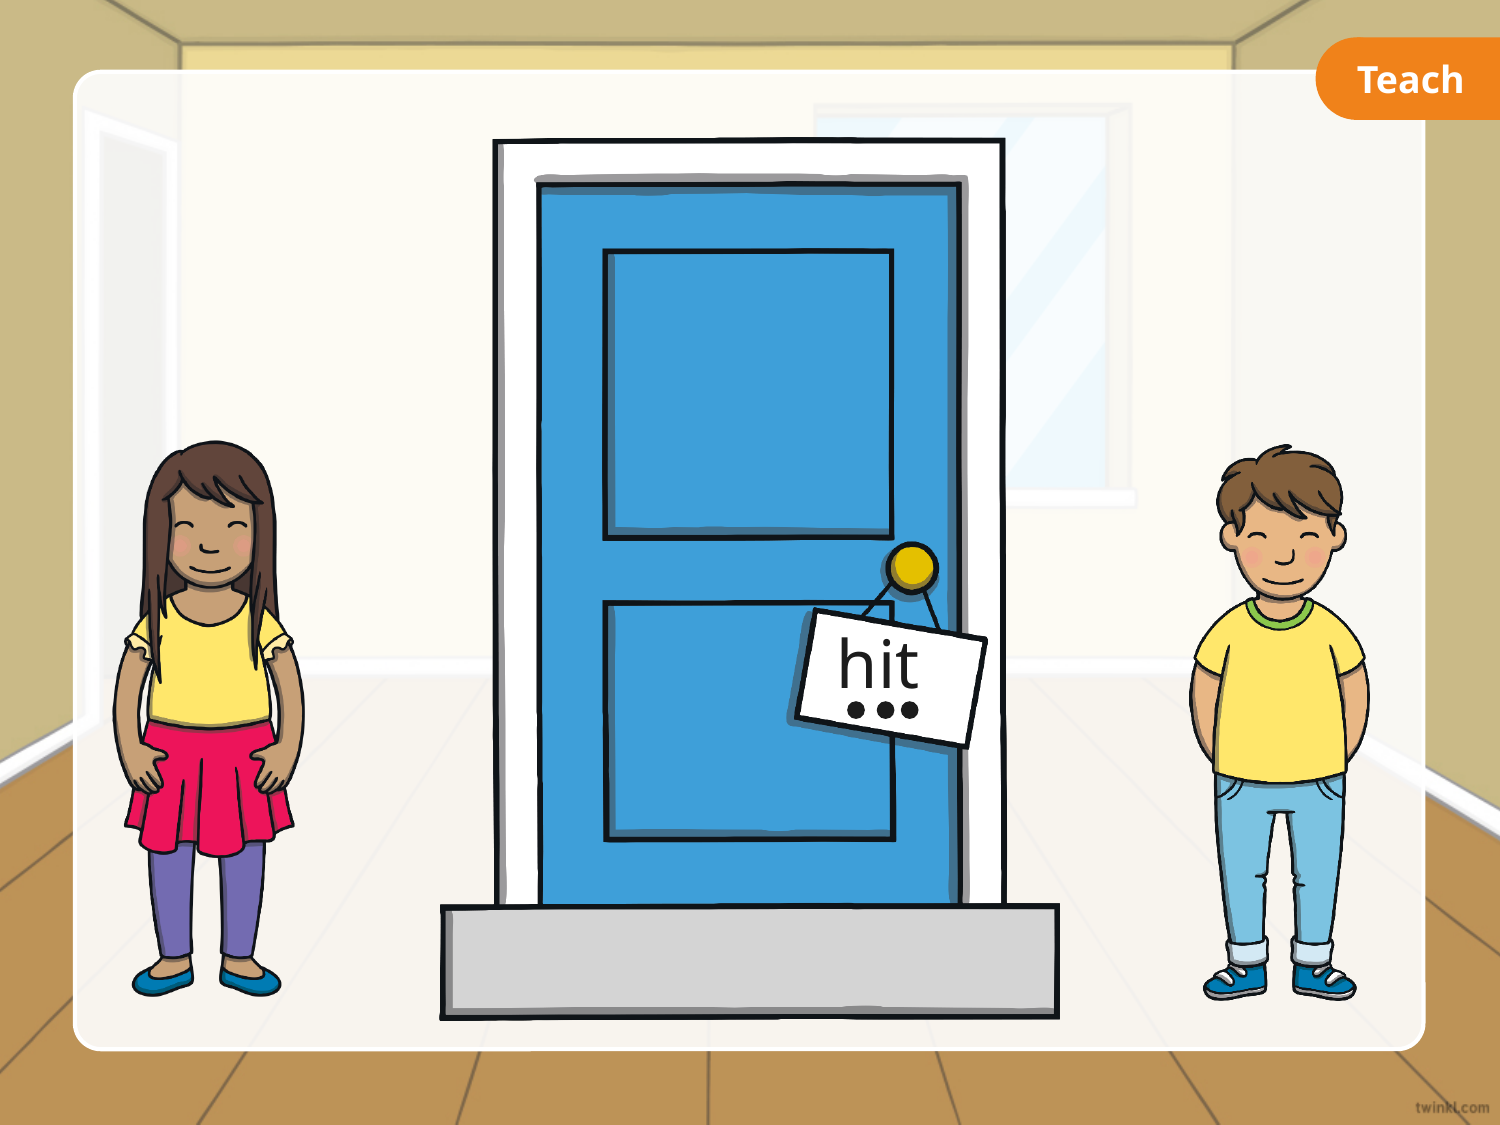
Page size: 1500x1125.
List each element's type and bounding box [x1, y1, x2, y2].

picture [1189, 444, 1370, 1001]
picture [439, 137, 1060, 1021]
picture [112, 440, 305, 997]
text_box [1315, 37, 1500, 120]
text_box [820, 614, 936, 719]
picture [0, 0, 1500, 1125]
